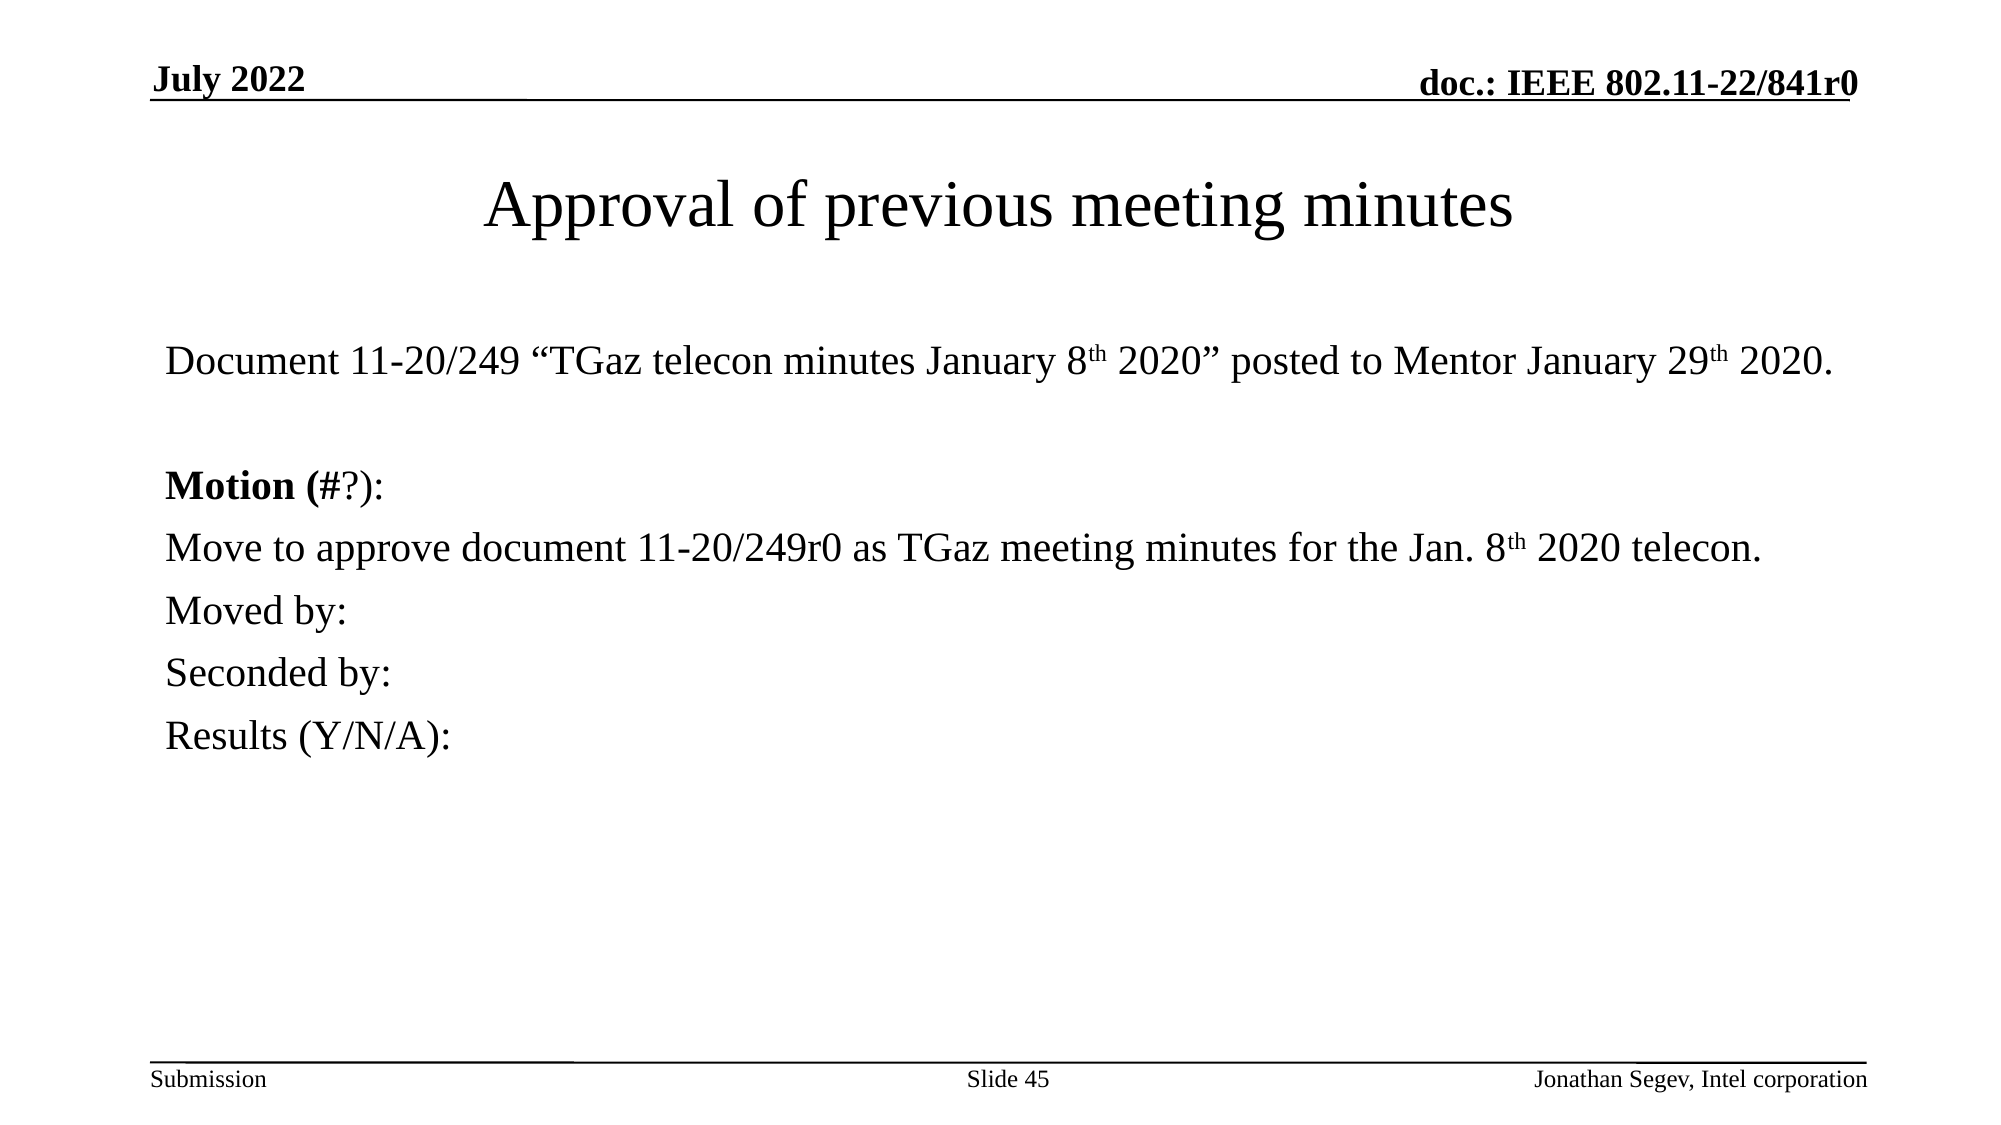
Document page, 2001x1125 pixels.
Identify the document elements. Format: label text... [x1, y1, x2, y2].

title Approval of previous meeting minutes [149, 112, 1850, 288]
list Document 11-20/249 “TGaz telecon minutes January 8th 2020” posted to Mentor January 29th 2020. Motion (#?): Move to approve document 11-20/249r0 as TGaz meeting minutes for the Jan. 8th 2020 telecon. Moved by: Seconded by: Results (Y/N/A): [149, 324, 1850, 1000]
slide_number Slide 45 [950, 1061, 1067, 1123]
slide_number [152, 54, 563, 100]
footer Jonathan Segev, Intel corporation [1171, 1061, 1869, 1093]
